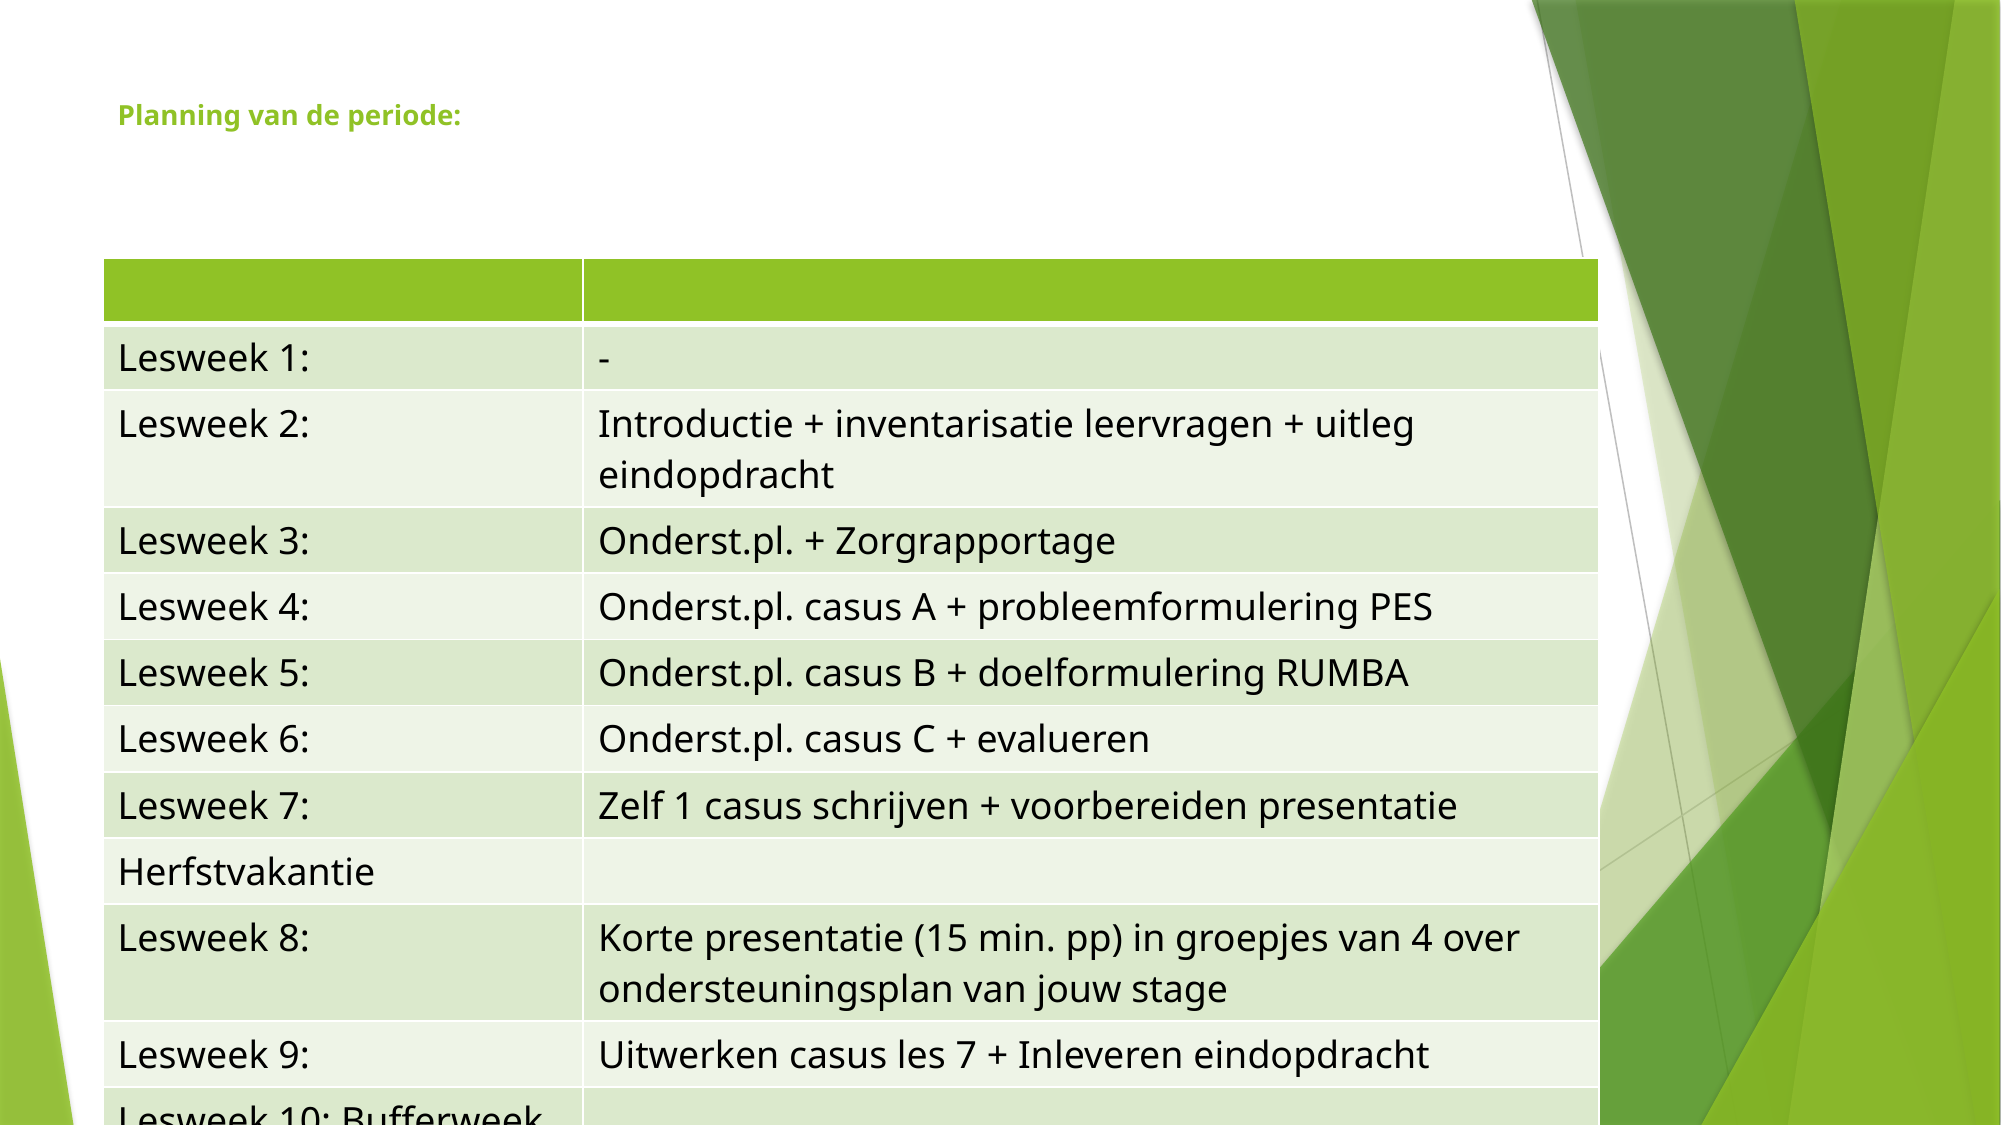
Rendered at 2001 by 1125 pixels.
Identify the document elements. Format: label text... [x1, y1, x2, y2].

table_cell Lesweek 7: [104, 773, 582, 837]
table_cell Herfstvakantie [104, 839, 582, 903]
table_cell Lesweek 6: [104, 706, 582, 771]
table_cell [584, 1088, 1598, 1125]
table_cell Uitwerken casus les 7 + Inleveren eindopdracht [584, 1022, 1598, 1086]
table_header [104, 259, 582, 321]
table_cell Lesweek 9: [104, 1022, 582, 1086]
table_cell Onderst.pl. casus B + doelformulering RUMBA [584, 640, 1598, 705]
table_cell Lesweek 8: [104, 905, 582, 1020]
table_cell Lesweek 10: Bufferweek [104, 1088, 582, 1125]
table_cell [584, 839, 1598, 903]
title Planning van de periode: [102, 57, 1513, 257]
table_cell Lesweek 1: [104, 327, 582, 389]
table_cell Lesweek 3: [104, 508, 582, 572]
table_cell Korte presentatie (15 min. pp) in groepjes van 4 over ondersteuningsplan van jouw stage [584, 905, 1598, 1020]
table_cell Zelf 1 casus schrijven + voorbereiden presentatie [584, 773, 1598, 837]
table_cell - [584, 327, 1598, 389]
table_cell Lesweek 5: [104, 640, 582, 705]
table_header [584, 259, 1598, 321]
table_cell Lesweek 4: [104, 574, 582, 639]
table_cell Onderst.pl. casus C + evalueren [584, 706, 1598, 771]
table_cell Lesweek 2: [104, 391, 582, 506]
table_cell Onderst.pl. + Zorgrapportage [584, 508, 1598, 572]
table_cell Onderst.pl. casus A + probleemformulering PES [584, 574, 1598, 639]
table_cell Introductie + inventarisatie leervragen + uitleg eindopdracht [584, 391, 1598, 506]
